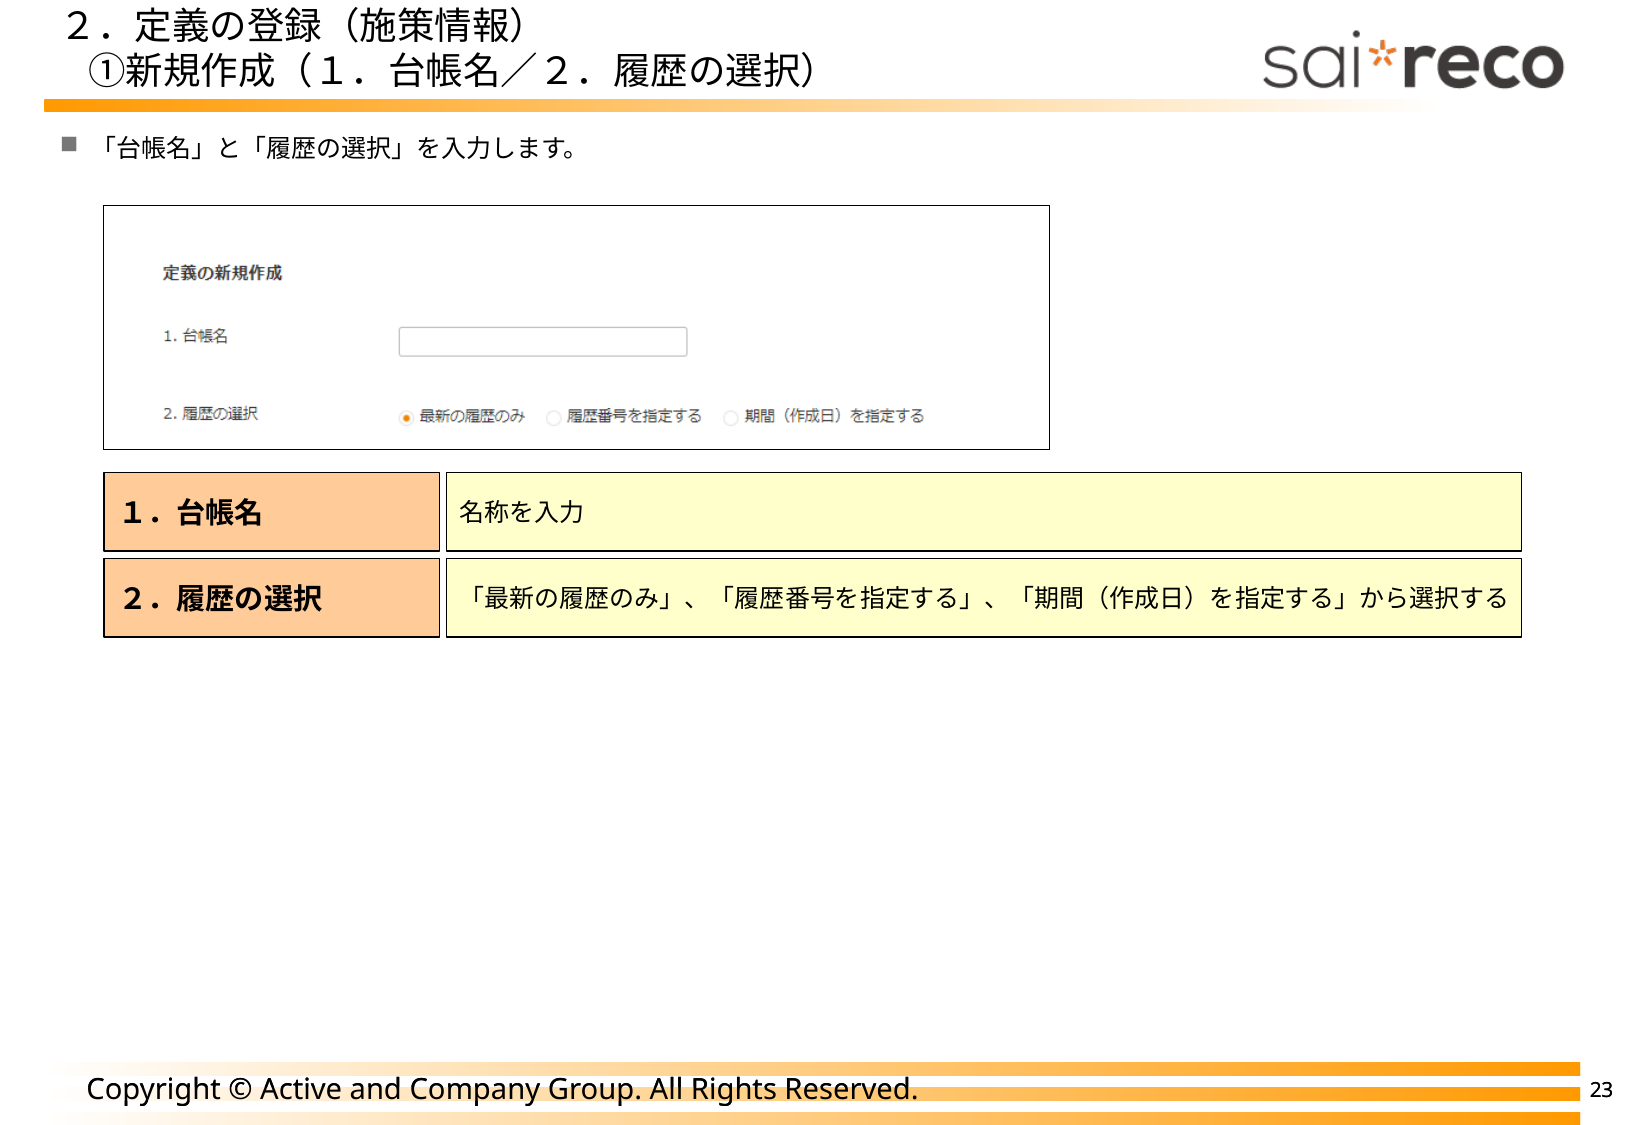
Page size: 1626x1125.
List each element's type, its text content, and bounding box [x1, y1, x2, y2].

text_box ２．履歴の選択 [104, 558, 440, 638]
text_box 「最新の履歴のみ」、「履歴番号を指定する」、「期間（作成日）を指定する」から選択する [446, 558, 1522, 638]
title ２．定義の登録（施策情報） ①新規作成（１．台帳名／２．履歴の選択） [44, 20, 1167, 100]
picture [1257, 26, 1569, 94]
text_box 名称を入力 [446, 472, 1522, 551]
picture [103, 205, 1050, 450]
text_box １．台帳名 [104, 472, 440, 551]
list 「台帳名」と「履歴の選択」を入力します。 [44, 125, 1581, 1050]
